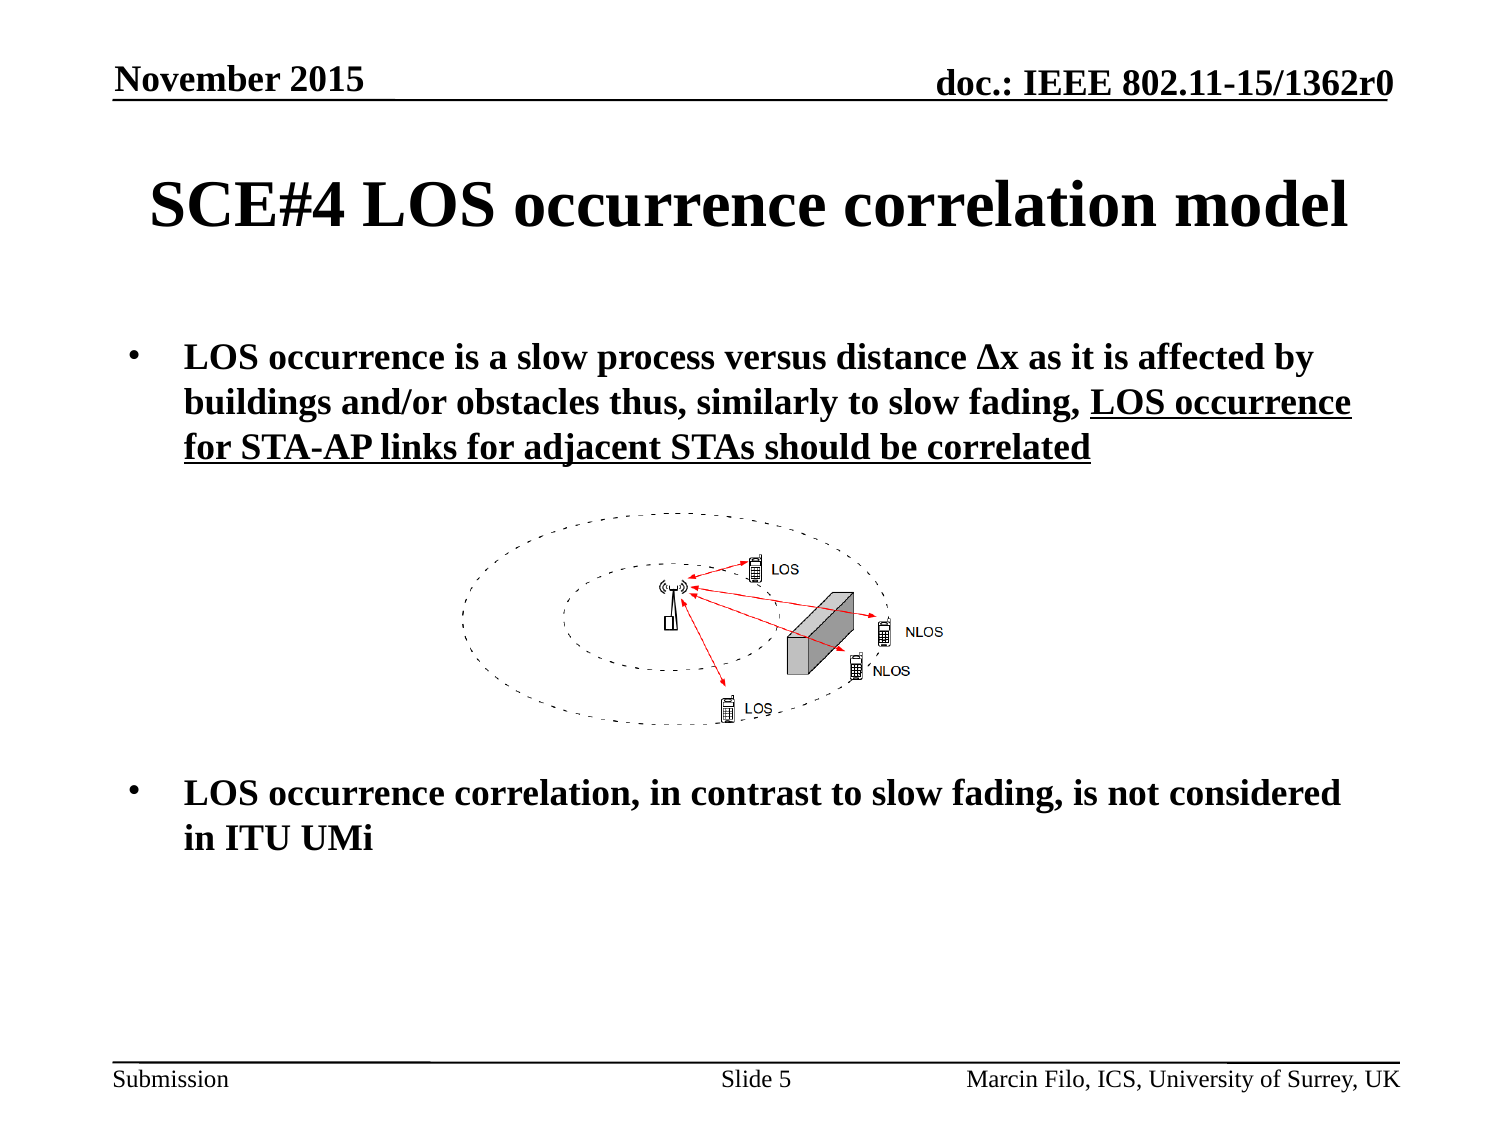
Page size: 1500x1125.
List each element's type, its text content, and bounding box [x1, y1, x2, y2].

footer Marcin Filo, ICS, University of Surrey, UK [902, 1061, 1402, 1093]
slide_number Slide 5 [712, 1061, 800, 1123]
picture [462, 513, 950, 726]
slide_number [114, 54, 493, 100]
list LOS occurrence is a slow process versus distance Δx as it is affected by buildings and/or obstacles thus, similarly to slow fading, LOS occurrence for STA-AP links for adjacent STAs should be correlated LOS occurrence correlation, in contrast to slow fading, is not considered in ITU UMi [112, 324, 1388, 1001]
title SCE#4 LOS occurrence correlation model [112, 112, 1388, 288]
